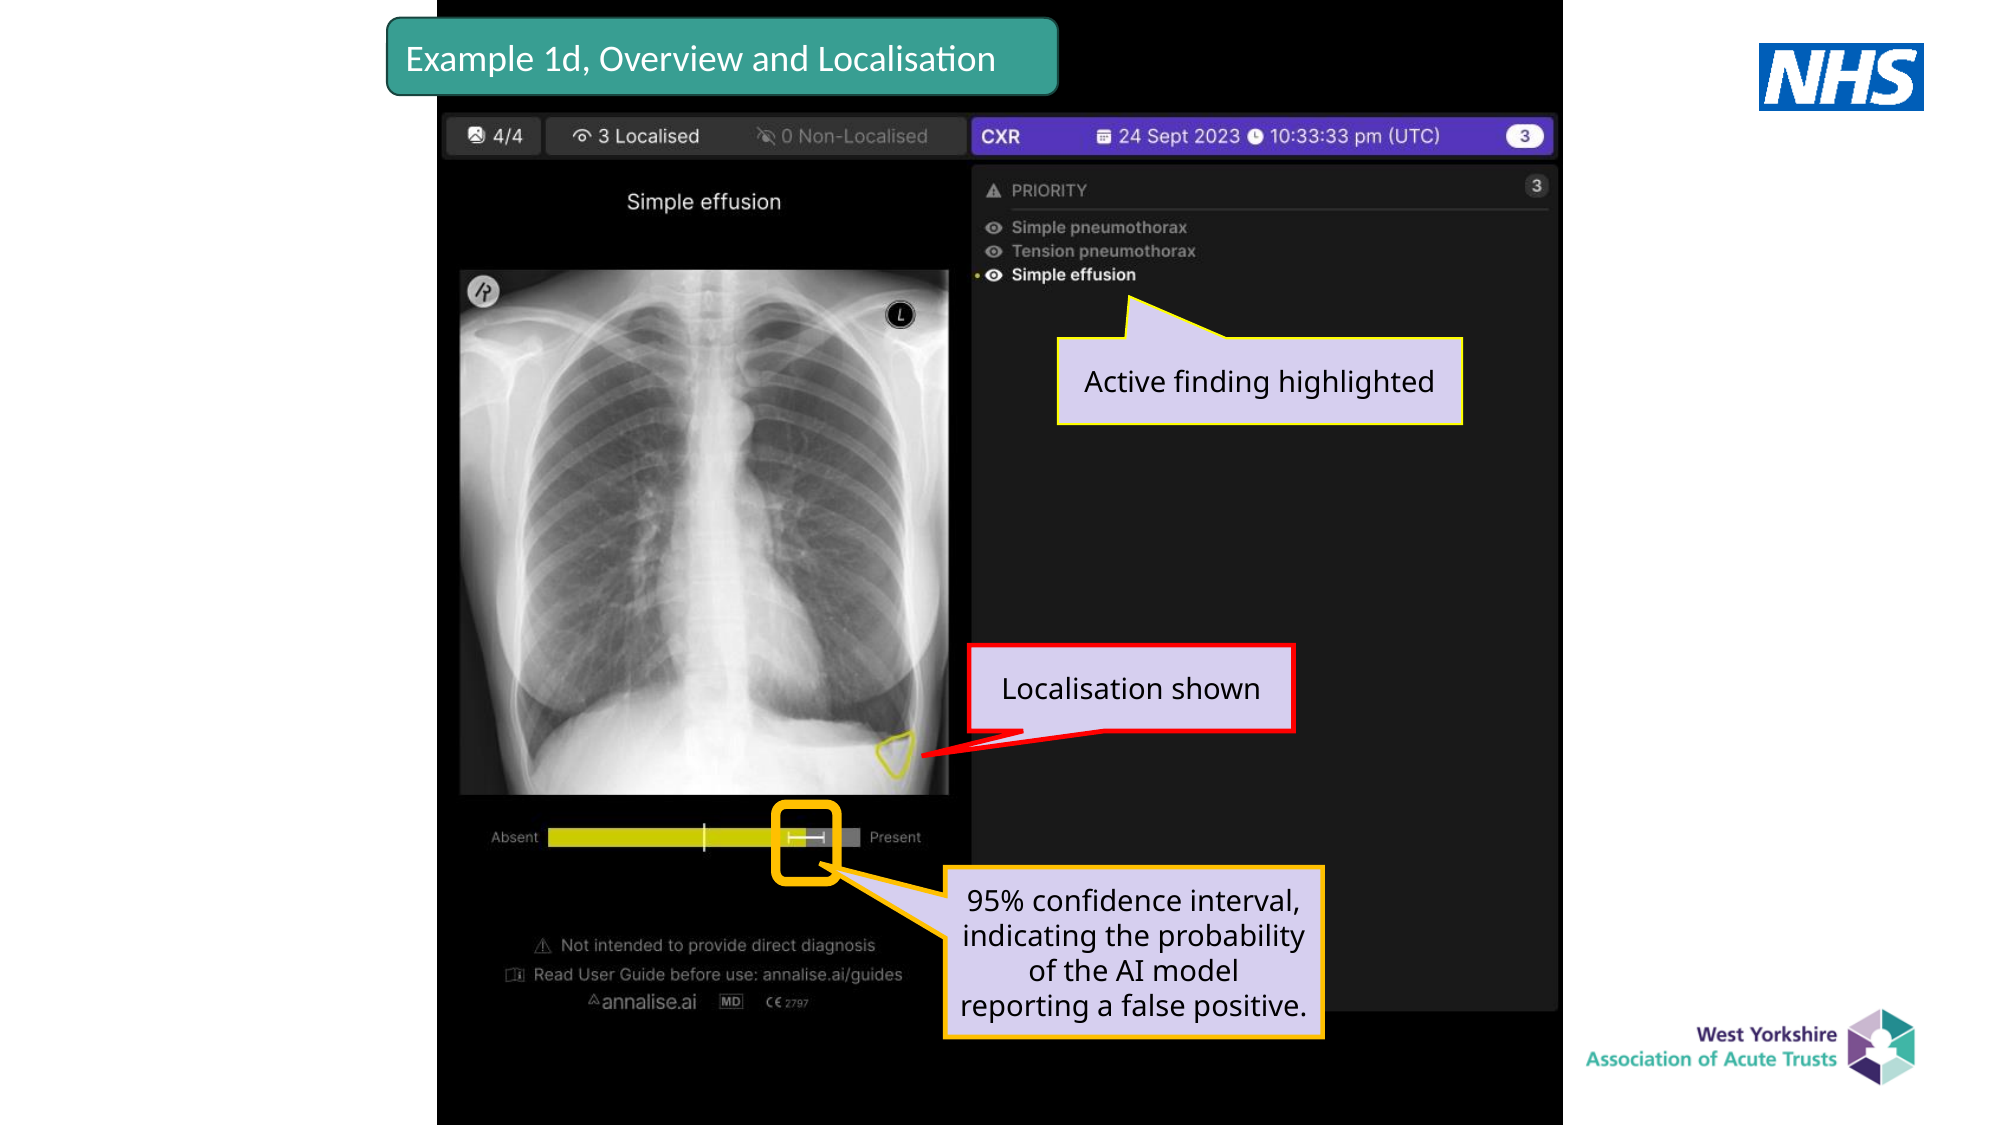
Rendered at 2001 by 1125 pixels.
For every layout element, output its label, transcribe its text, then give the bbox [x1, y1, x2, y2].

picture [437, 0, 1960, 1125]
picture [1759, 43, 1924, 111]
text_box Example 1d, Overview and Localisation [385, 16, 437, 97]
